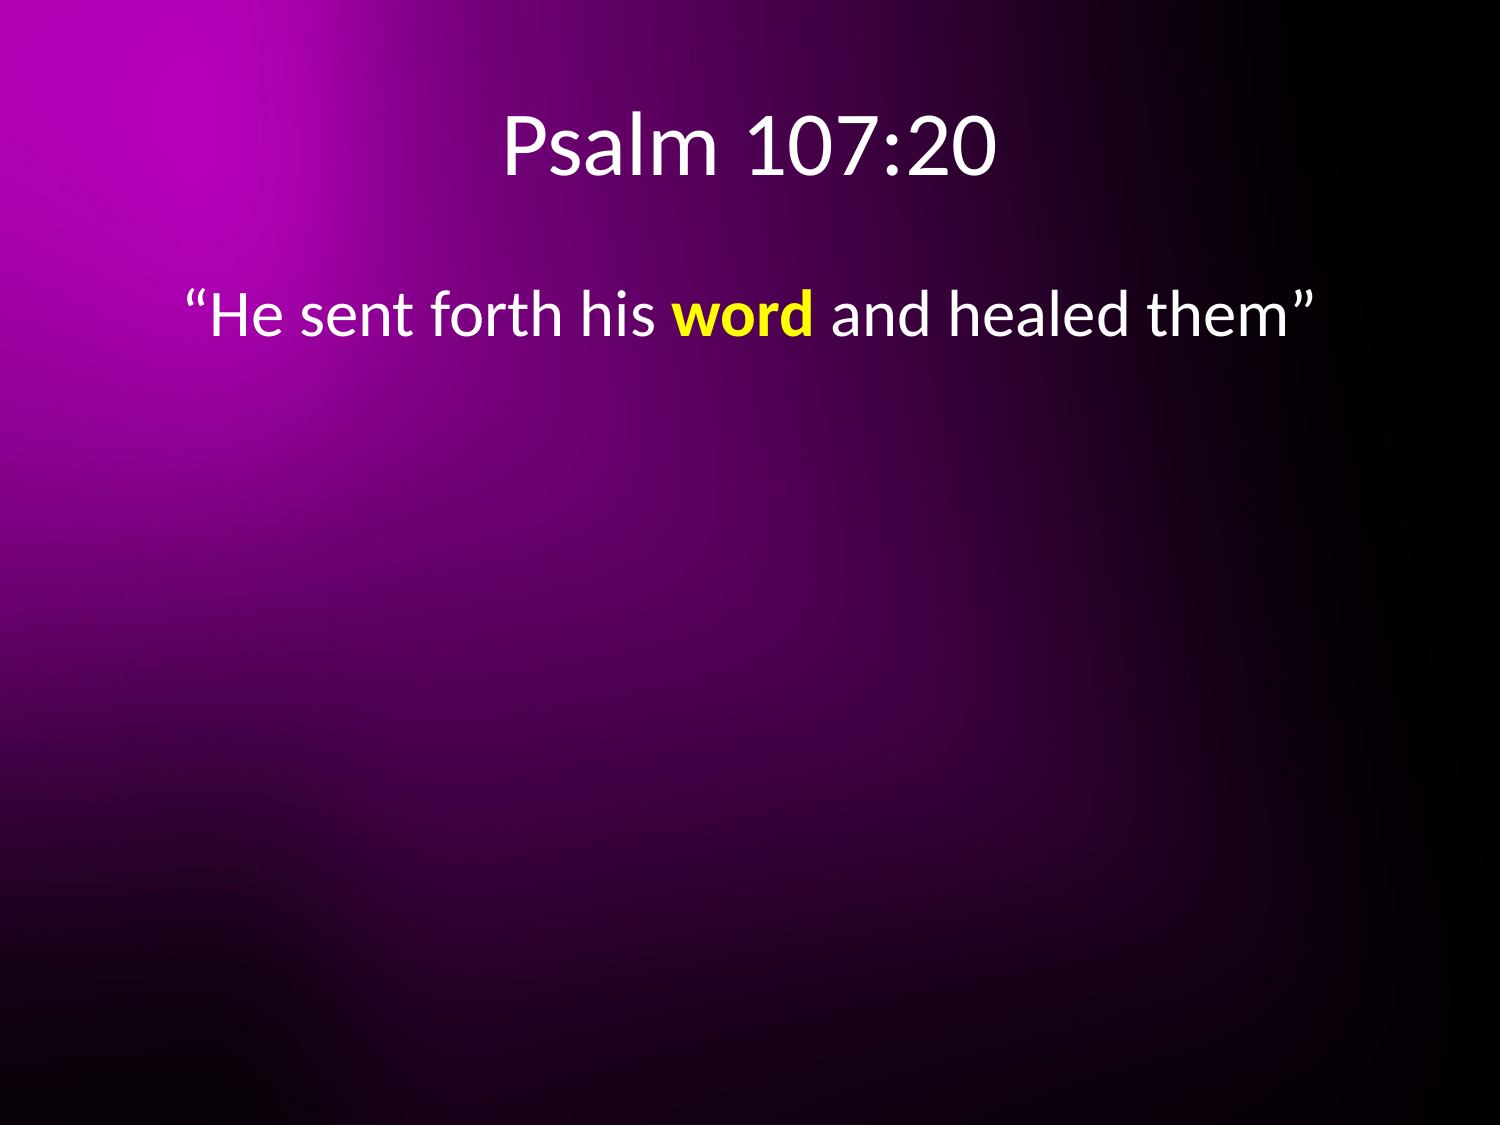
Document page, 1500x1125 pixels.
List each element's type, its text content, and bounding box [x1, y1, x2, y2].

list “He sent forth his word and healed them” [75, 262, 1425, 1005]
title Psalm 107:20 [75, 45, 1425, 233]
picture [0, 0, 1500, 1125]
